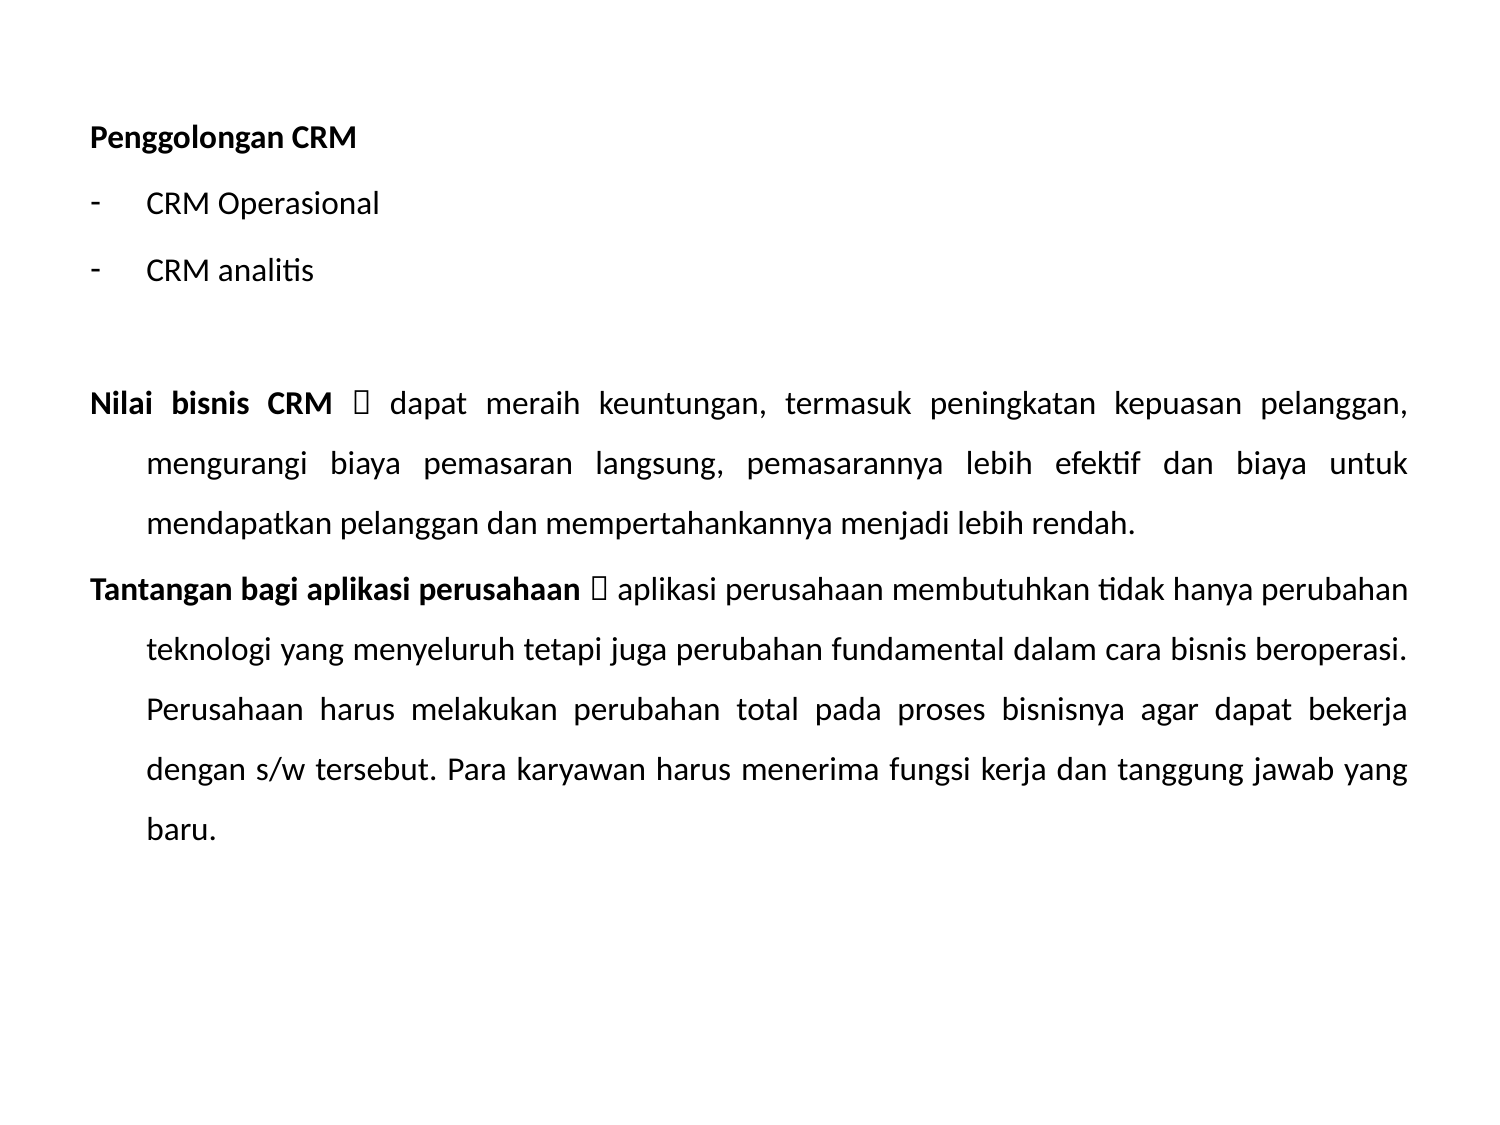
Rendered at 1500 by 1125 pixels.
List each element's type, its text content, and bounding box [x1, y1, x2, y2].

list Penggolongan CRM CRM Operasional CRM analitis Nilai bisnis CRM  dapat meraih keuntungan, termasuk peningkatan kepuasan pelanggan, mengurangi biaya pemasaran langsung, pemasarannya lebih efektif dan biaya untuk mendapatkan pelanggan dan mempertahankannya menjadi lebih rendah. Tantangan bagi aplikasi perusahaan  aplikasi perusahaan membutuhkan tidak hanya perubahan teknologi yang menyeluruh tetapi juga perubahan fundamental dalam cara bisnis beroperasi. Perusahaan harus melakukan perubahan total pada proses bisnisnya agar dapat bekerja dengan s/w tersebut. Para karyawan harus menerima fungsi kerja dan tanggung jawab yang baru. [75, 87, 1425, 1005]
